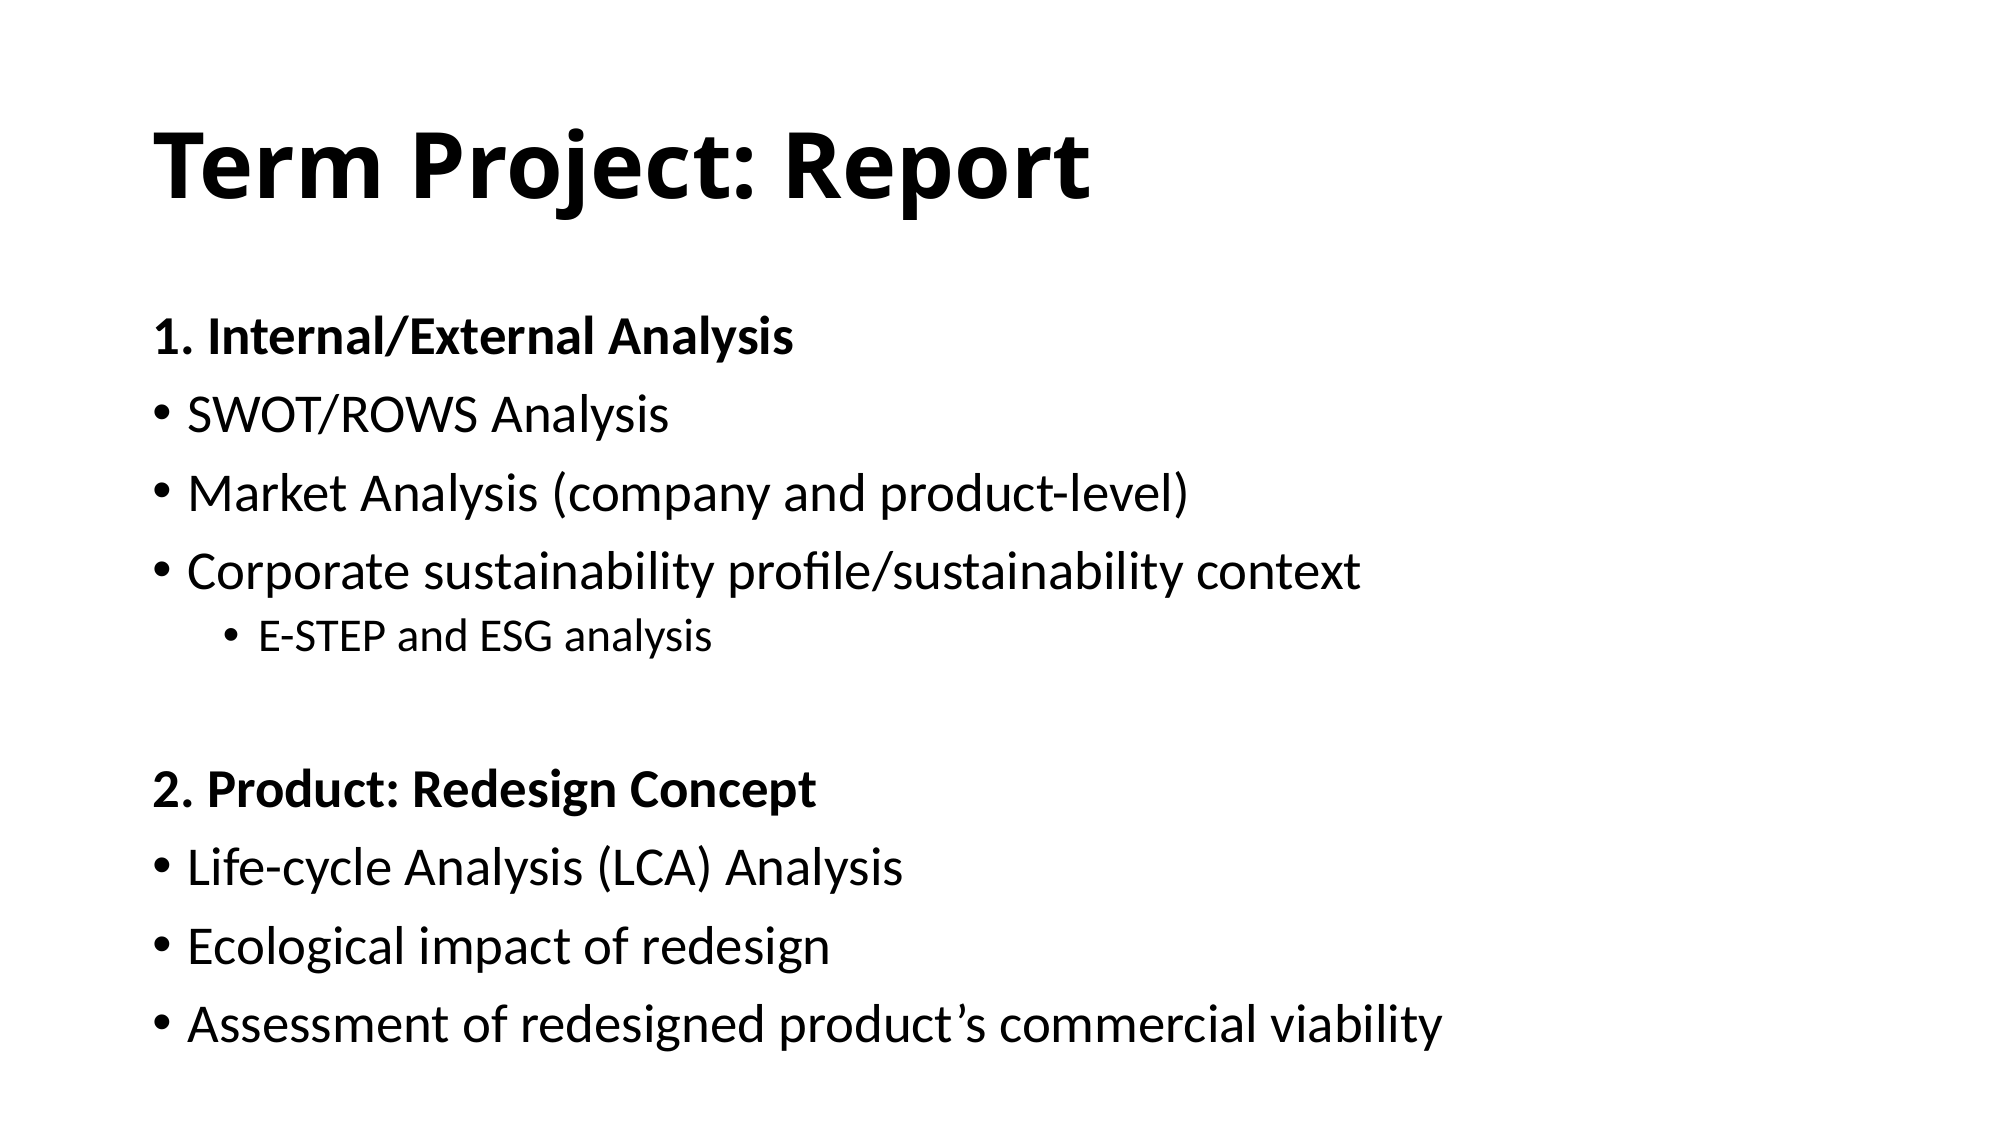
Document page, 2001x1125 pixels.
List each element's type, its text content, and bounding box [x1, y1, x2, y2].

list 1. Internal/External Analysis SWOT/ROWS Analysis Market Analysis (company and product-level) Corporate sustainability profile/sustainability context E-STEP and ESG analysis 2. Product: Redesign Concept Life-cycle Analysis (LCA) Analysis Ecological impact of redesign Assessment of redesigned product’s commercial viability [137, 299, 1863, 1066]
title Term Project: Report [137, 59, 1863, 278]
